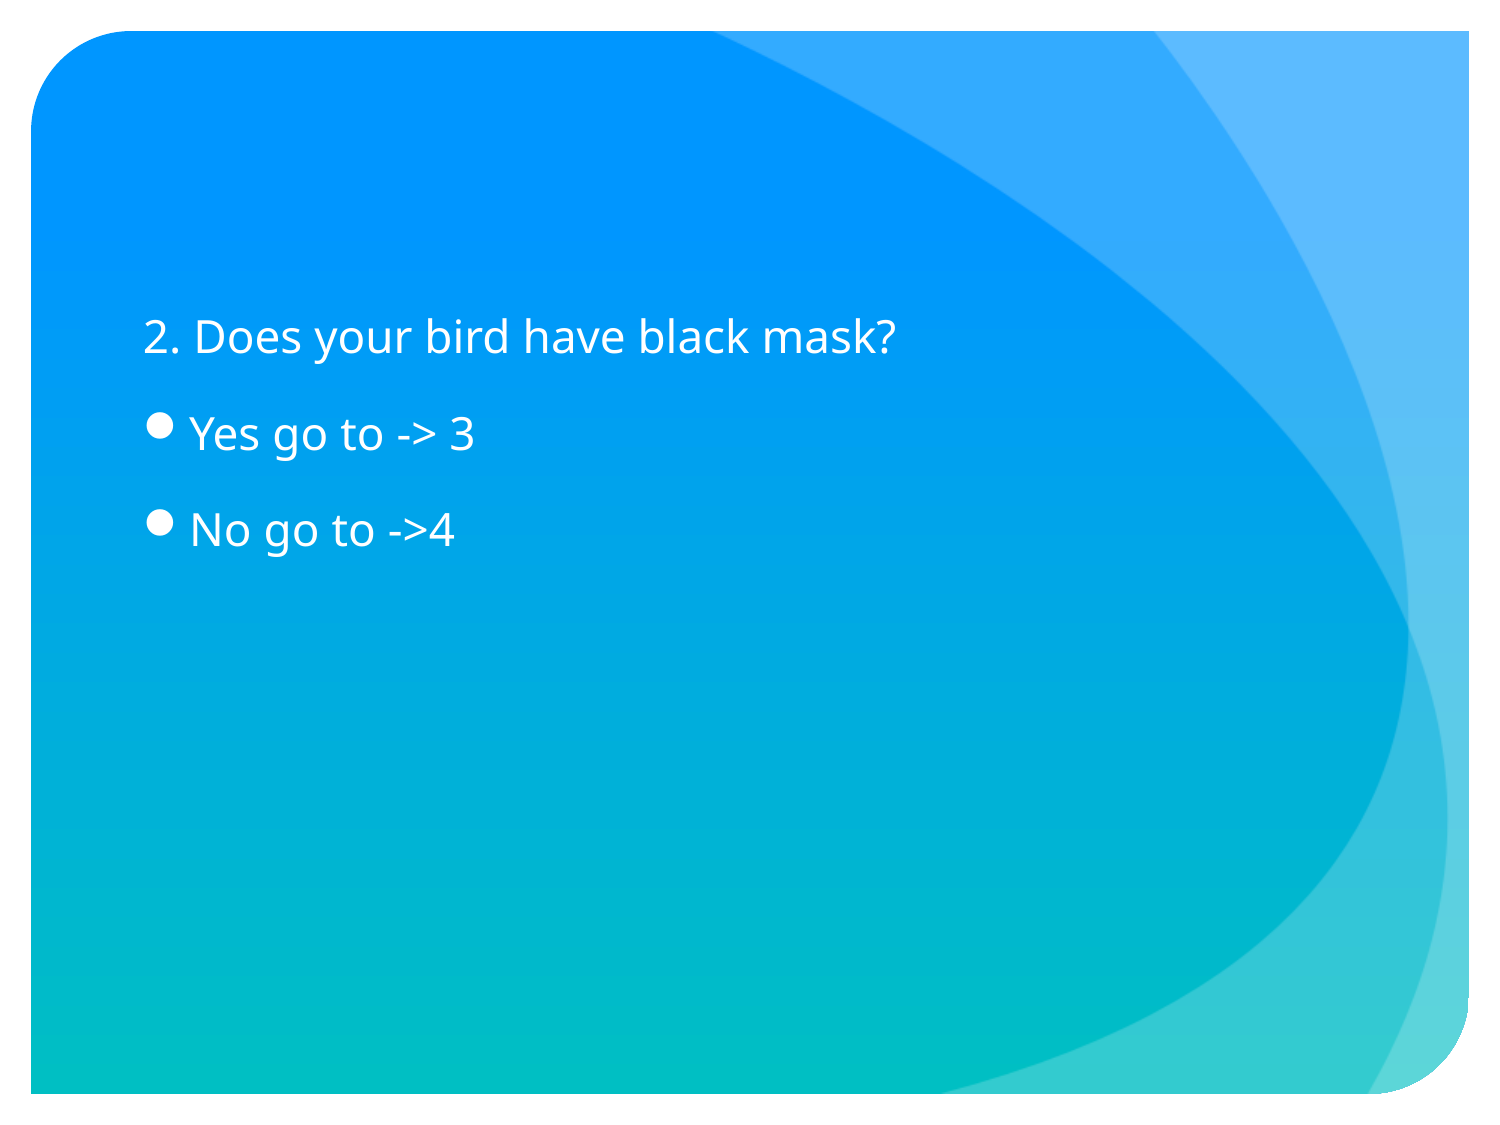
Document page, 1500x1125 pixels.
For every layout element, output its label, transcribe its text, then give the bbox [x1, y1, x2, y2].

picture [24, 30, 1473, 1094]
list 2. Does your bird have black mask? Yes go to -> 3 No go to ->4 [127, 299, 1372, 991]
